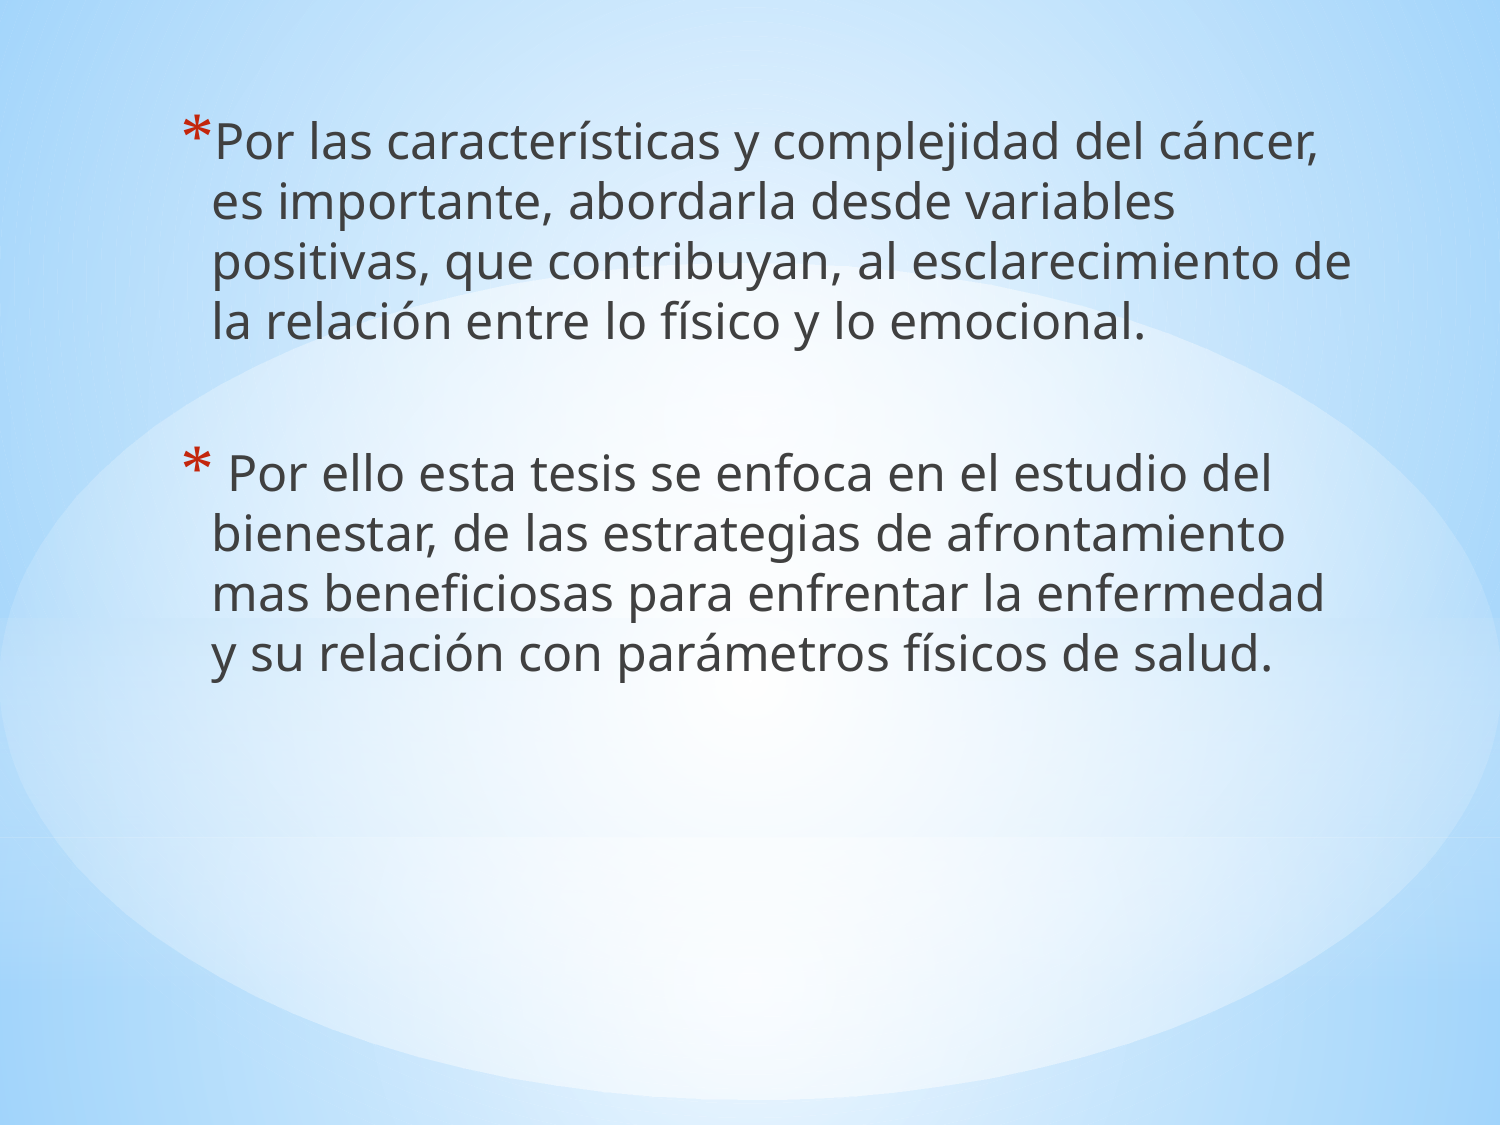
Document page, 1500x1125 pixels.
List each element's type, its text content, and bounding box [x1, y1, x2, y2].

list Por las características y complejidad del cáncer, es importante, abordarla desde variables positivas, que contribuyan, al esclarecimiento de la relación entre lo físico y lo emocional. Por ello esta tesis se enfoca en el estudio del bienestar, de las estrategias de afrontamiento mas beneficiosas para enfrentar la enfermedad y su relación con parámetros físicos de salud. [159, 101, 1376, 953]
